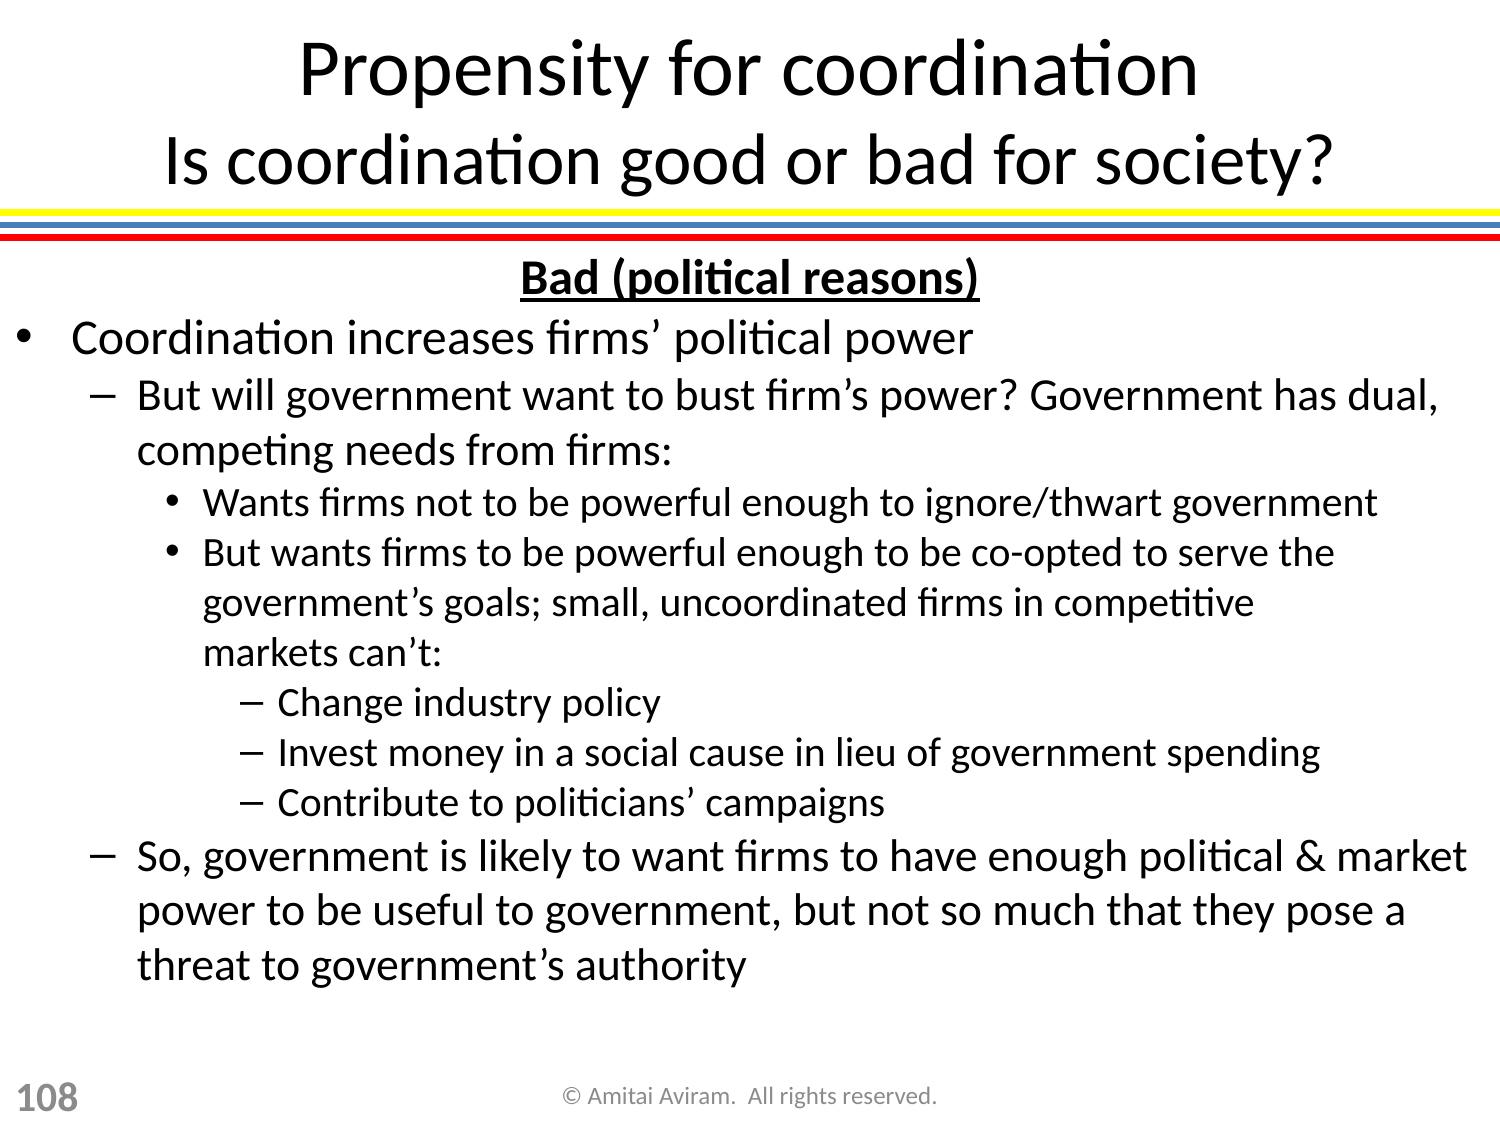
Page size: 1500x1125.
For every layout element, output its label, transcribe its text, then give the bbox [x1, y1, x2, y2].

footer © Amitai Aviram. All rights reserved. [512, 1065, 988, 1125]
list Bad (political reasons) Coordination increases firms’ political power But will government want to bust firm’s power? Government has dual, competing needs from firms: Wants firms not to be powerful enough to ignore/thwart government But wants firms to be powerful enough to be co-opted to serve the government’s goals; small, uncoordinated firms in competitive markets can’t: Change industry policy Invest money in a social cause in lieu of government spending Contribute to politicians’ campaigns So, government is likely to want firms to have enough political & market power to be useful to government, but not so much that they pose a threat to government’s authority [0, 237, 1500, 1088]
slide_number 108 [0, 1065, 100, 1125]
title Propensity for coordination Is coordination good or bad for society? [0, 0, 1500, 213]
